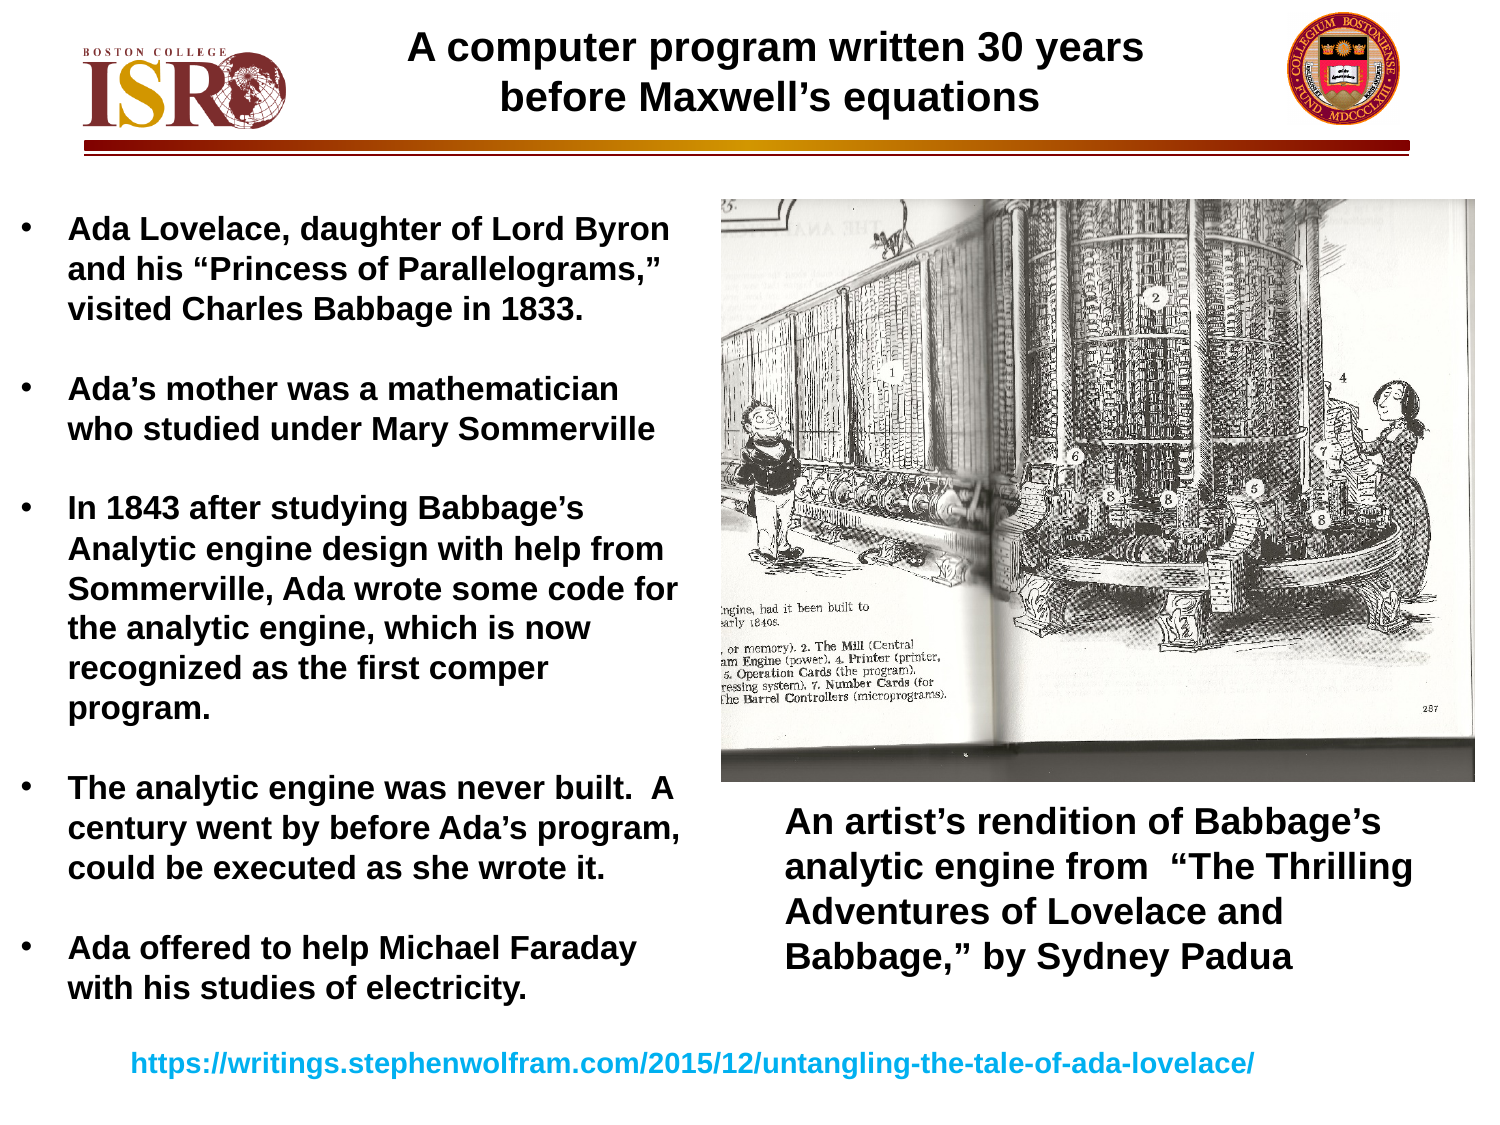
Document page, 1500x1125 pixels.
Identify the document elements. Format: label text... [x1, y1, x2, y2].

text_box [721, 199, 1476, 988]
text_box https://writings.stephenwolfram.com/2015/12/untangling-the-tale-of-ada-lovelace/ [115, 1037, 1313, 1088]
picture [1287, 12, 1401, 126]
text_box A computer program written 30 years before Maxwell’s equations [377, 12, 1163, 128]
text_box Ada Lovelace, daughter of Lord Byron and his “Princess of Parallelograms,” visited Charles Babbage in 1833. Ada’s mother was a mathematician who studied under Mary Sommerville In 1843 after studying Babbage’s Analytic engine design with help from Sommerville, Ada wrote some code for the analytic engine, which is now recognized as the first comper program. The analytic engine was never built. A century went by before Ada’s program, could be executed as she wrote it. Ada offered to help Michael Faraday with his studies of electricity. [5, 199, 703, 1014]
picture [67, 44, 381, 130]
text_box [84, 140, 1410, 151]
